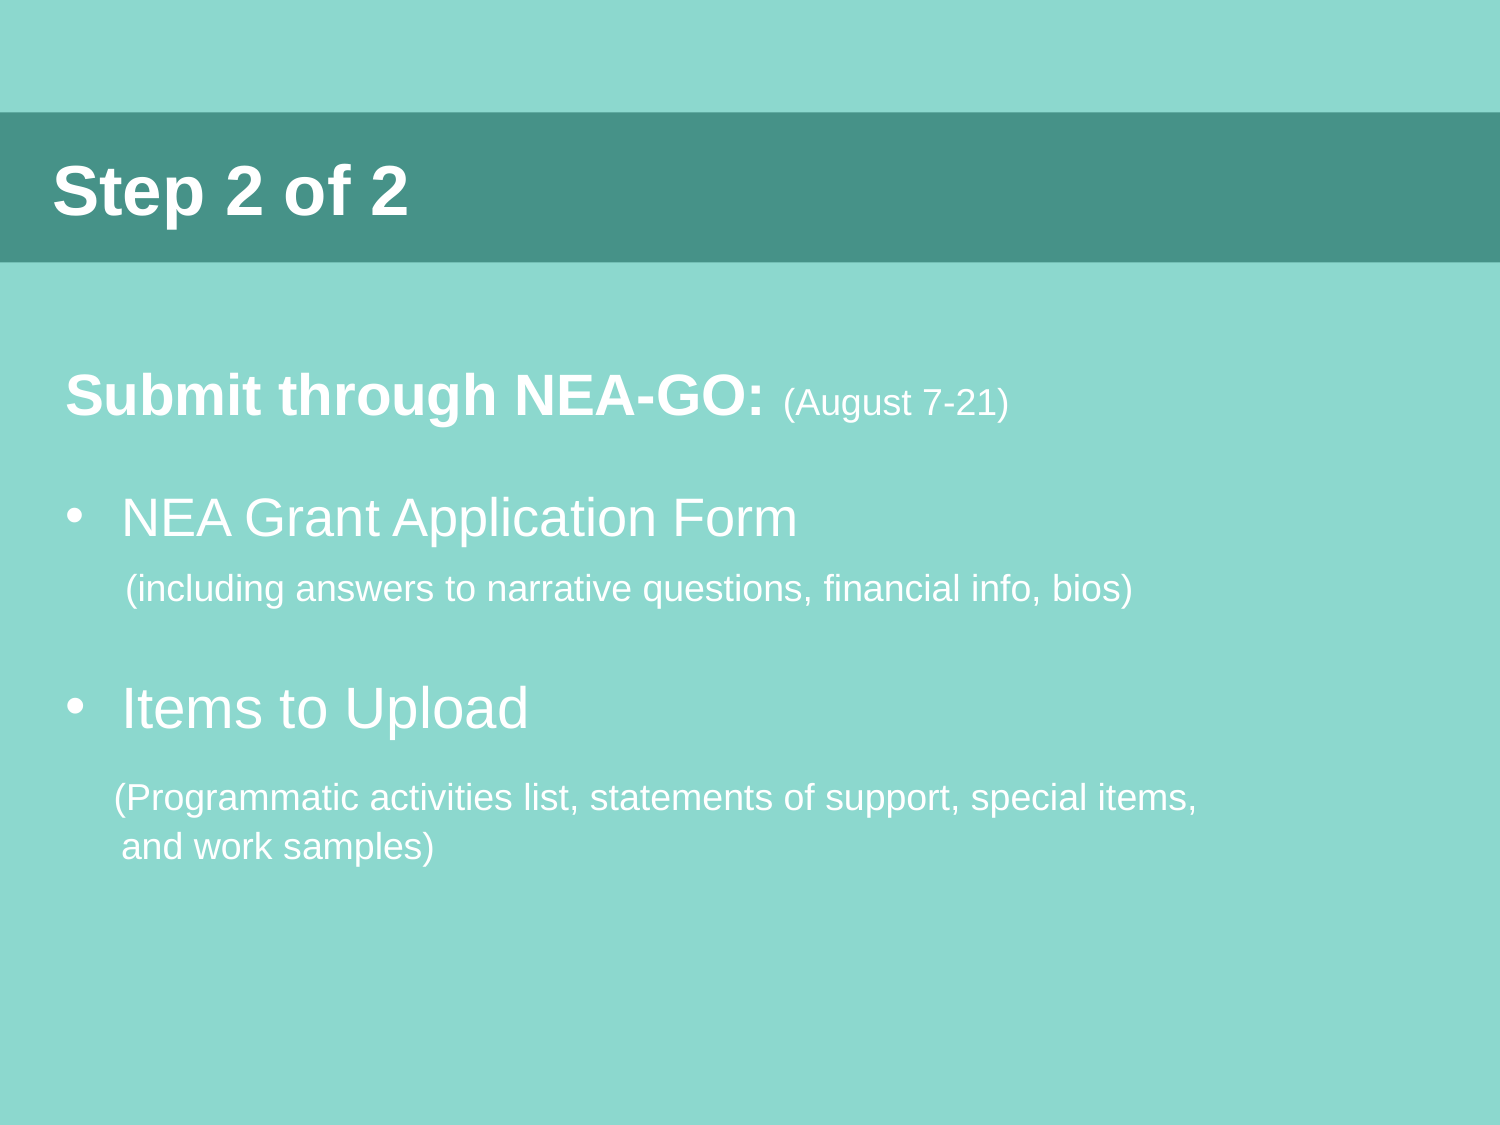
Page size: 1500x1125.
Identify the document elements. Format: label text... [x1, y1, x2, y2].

text_box Submit through NEA-GO: (August 7-21) [49, 350, 1475, 463]
text_box Items to Upload (Programmatic activities list, statements of support, special items, and work samples) [49, 662, 1238, 888]
text_box NEA Grant Application Form (including answers to narrative questions, financial info, bios) [50, 474, 1450, 638]
text_box Step 2 of 2 [37, 112, 1500, 263]
text_box [0, 110, 1500, 264]
